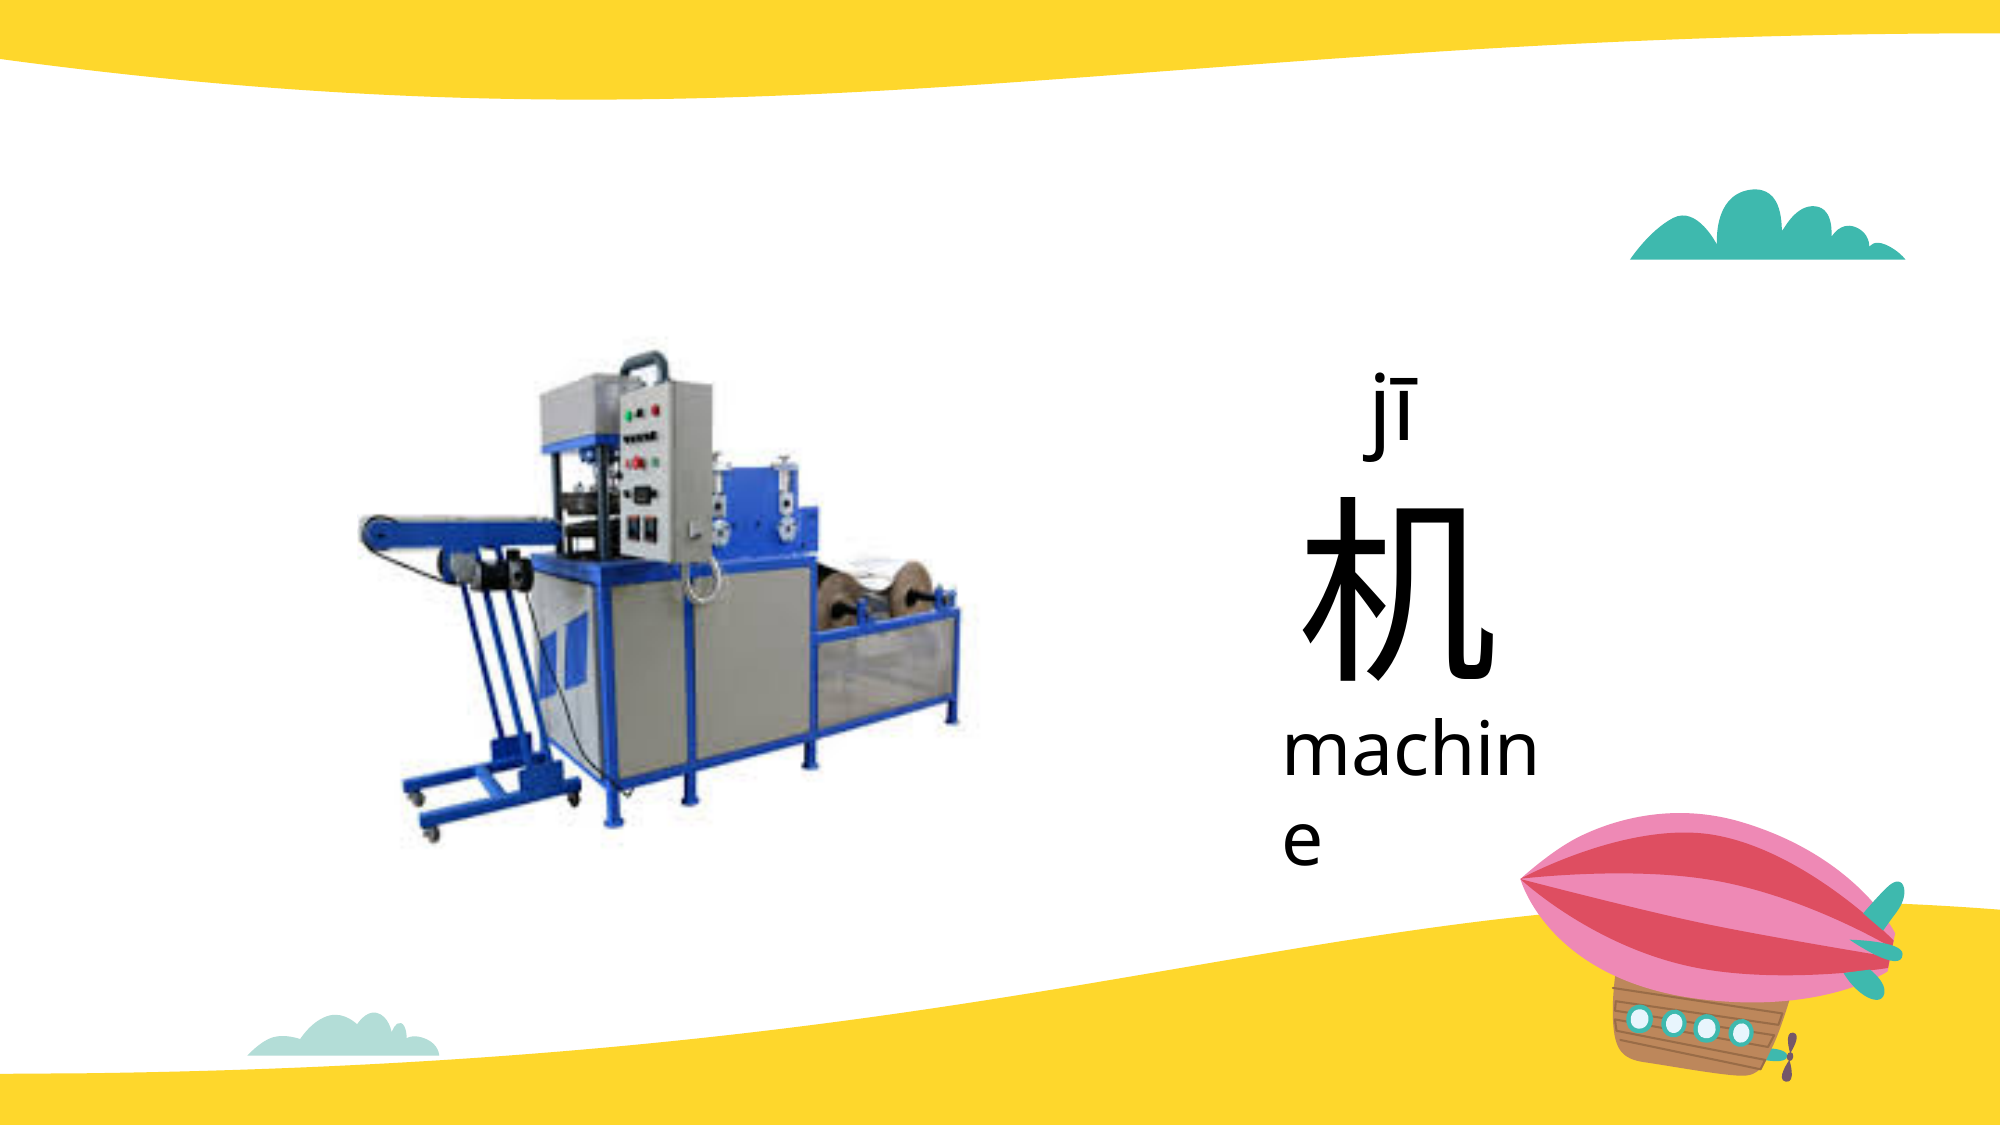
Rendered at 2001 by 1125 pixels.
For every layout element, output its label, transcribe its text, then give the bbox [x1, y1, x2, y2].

text_box [0, 0, 2000, 101]
text_box [1629, 189, 1906, 260]
text_box [0, 902, 2000, 1125]
text_box [247, 1012, 440, 1056]
picture [357, 293, 983, 919]
text_box 机 [1282, 457, 1598, 713]
text_box machine [1266, 693, 1586, 888]
text_box jī [1282, 340, 1487, 466]
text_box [1520, 799, 1905, 1084]
